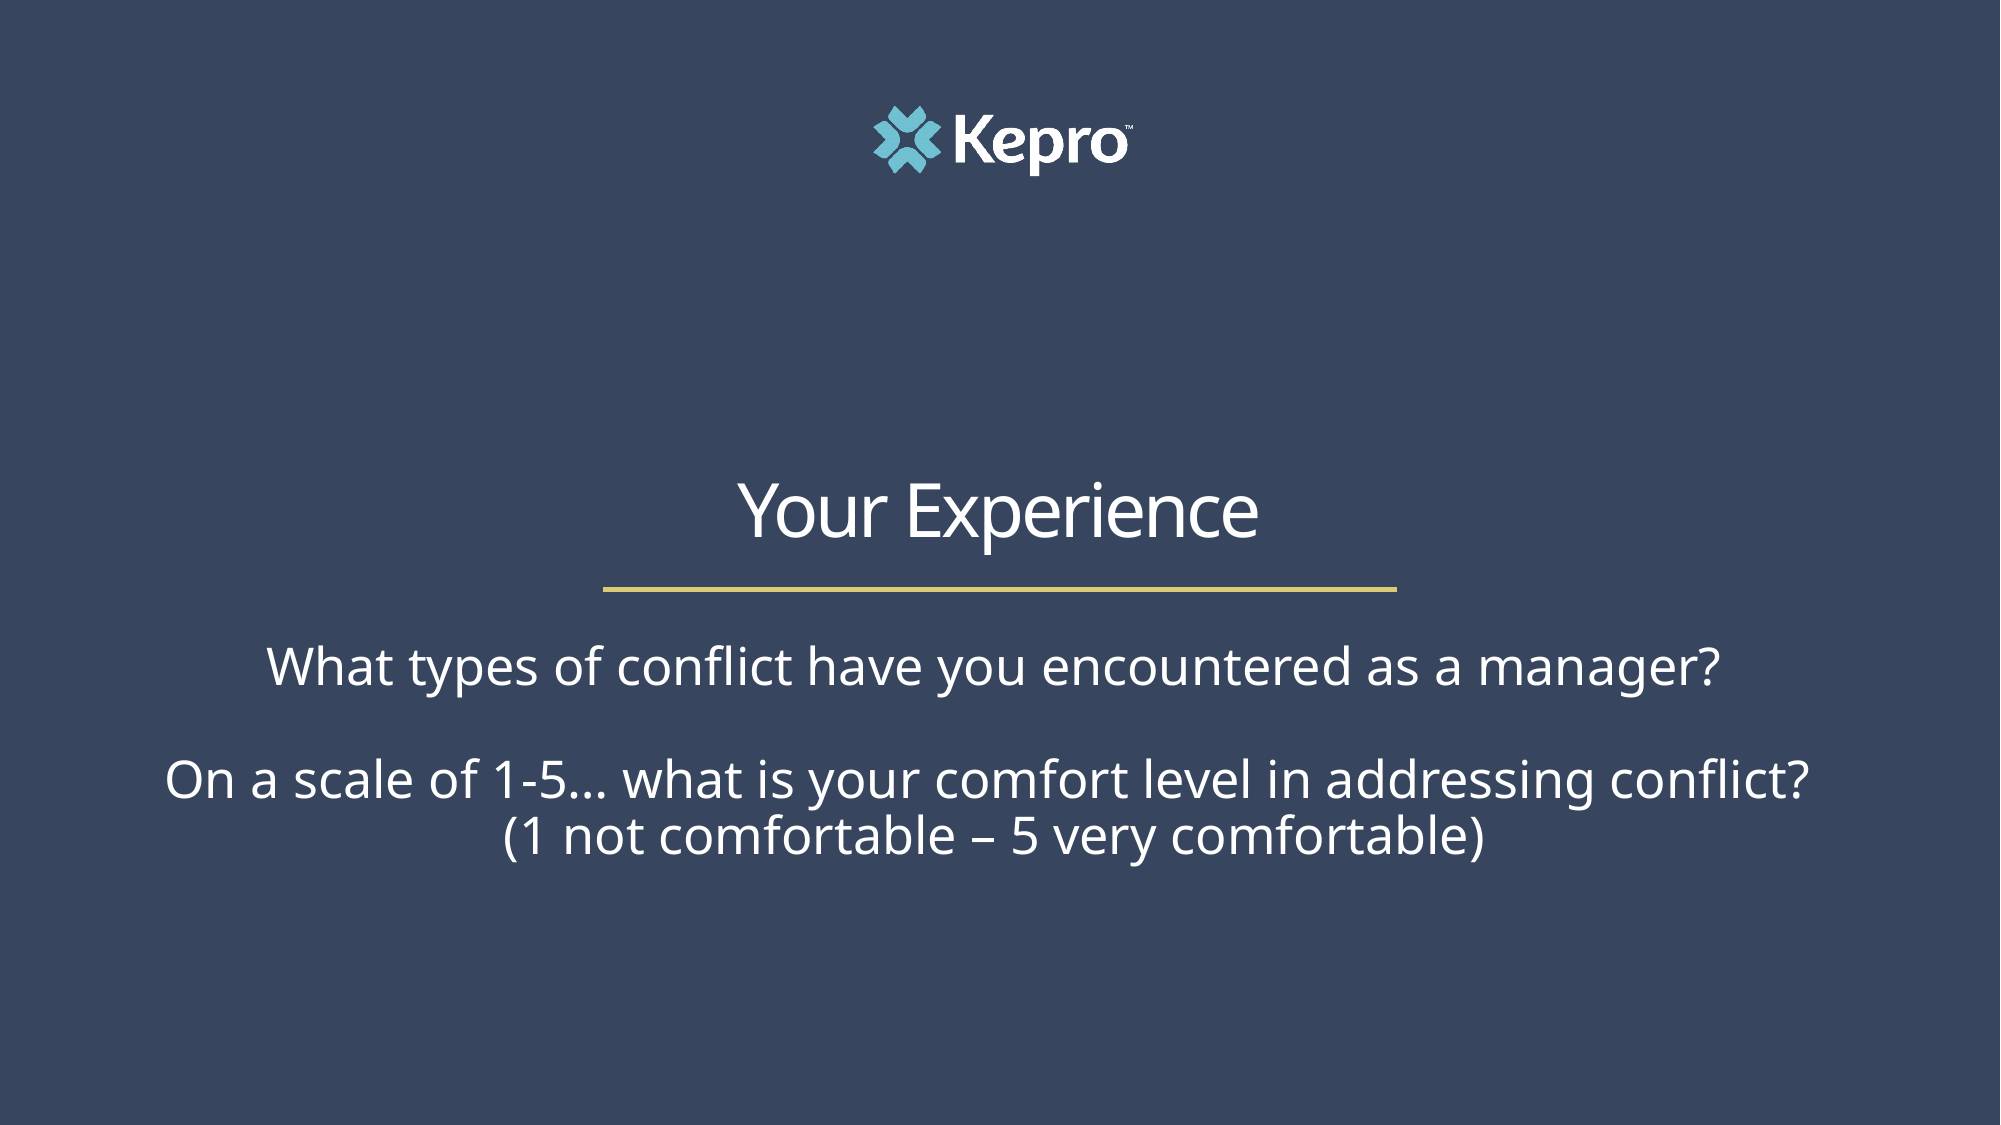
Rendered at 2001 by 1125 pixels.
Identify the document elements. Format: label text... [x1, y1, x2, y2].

picture [804, 43, 1196, 239]
subtitle What types of conflict have you encountered as a manager? On a scale of 1-5… what is your comfort level in addressing conflict? (1 not comfortable – 5 very comfortable) [70, 633, 1919, 934]
title Your Experience [137, 464, 1863, 563]
